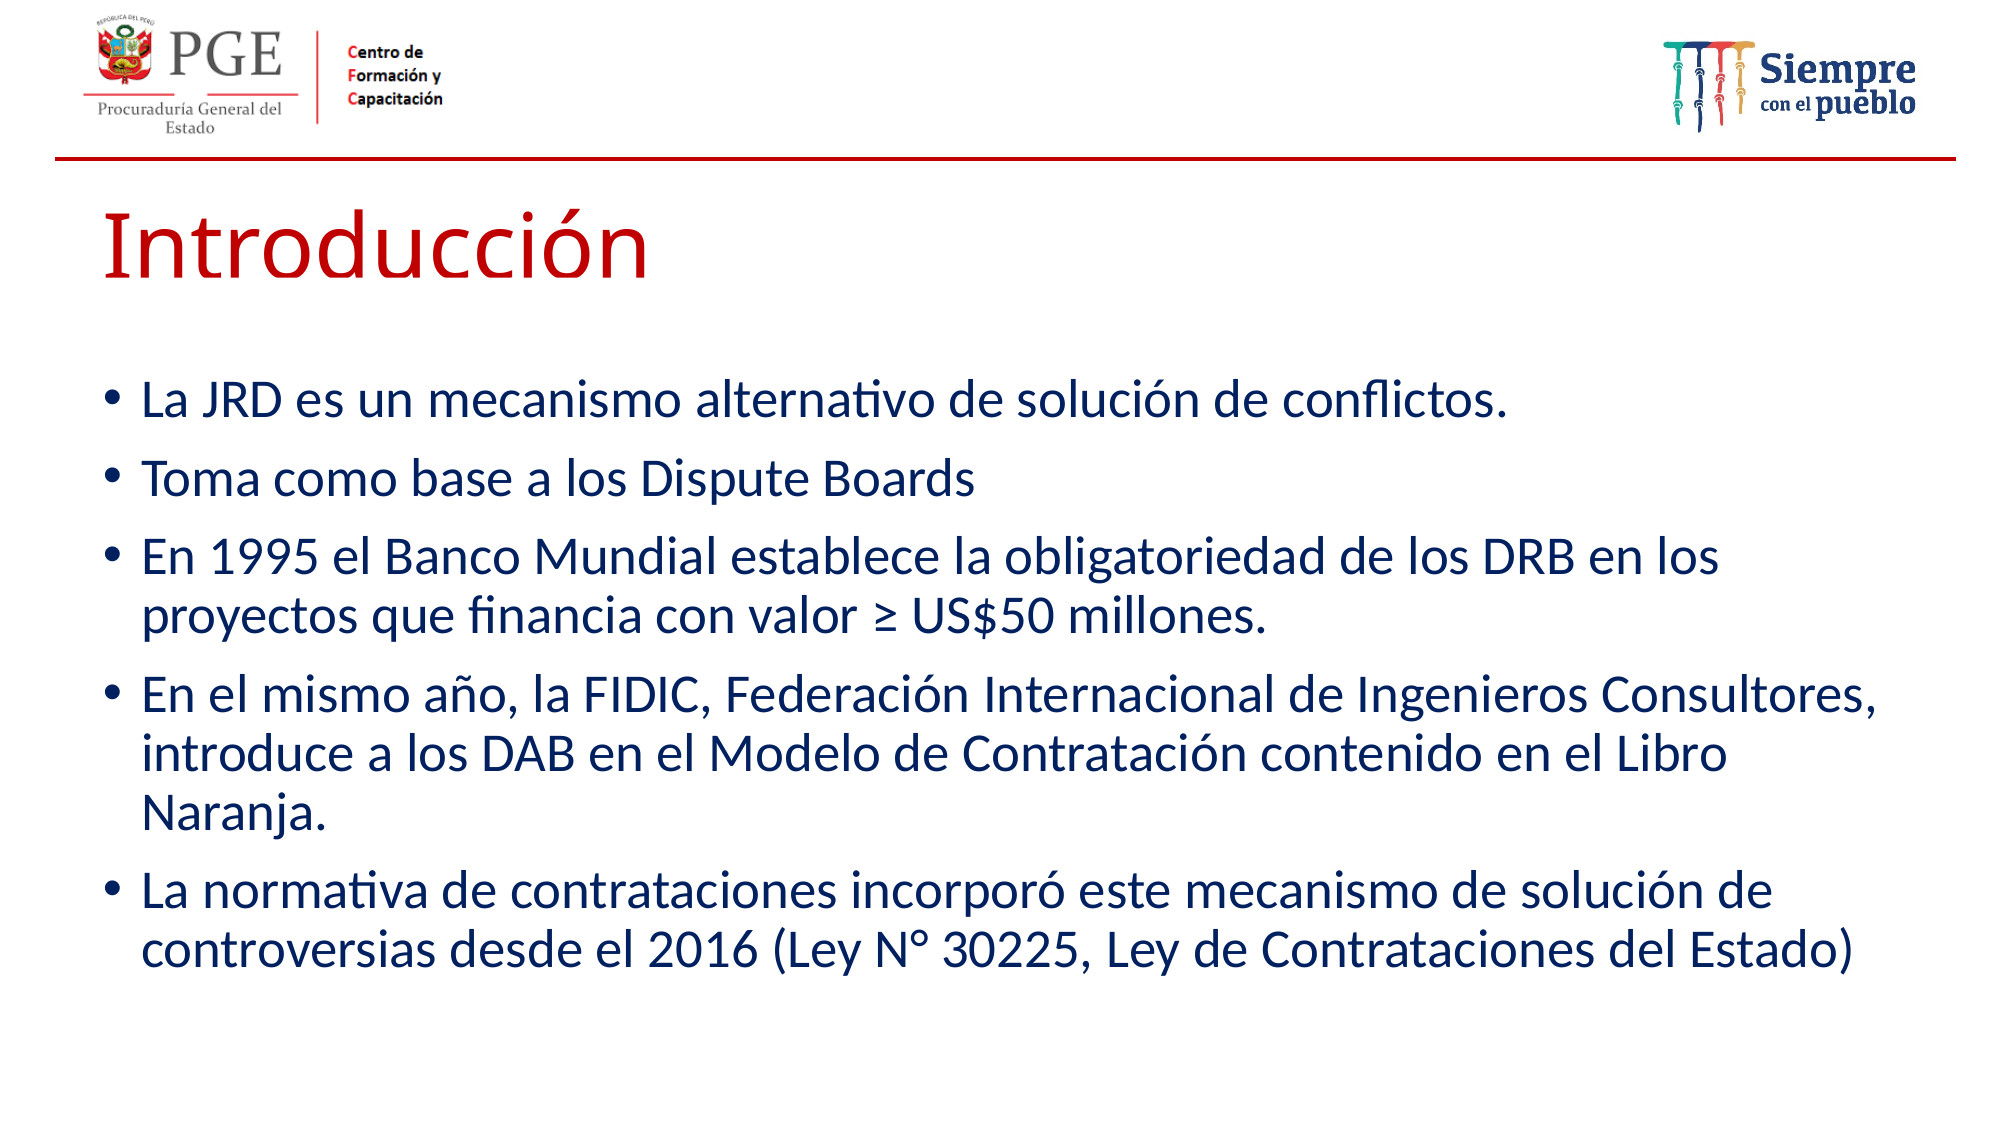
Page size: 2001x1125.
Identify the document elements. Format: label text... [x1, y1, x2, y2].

title Introducción [87, 179, 1813, 277]
picture [71, 7, 467, 149]
picture [1651, 29, 1925, 139]
list La JRD es un mecanismo alternativo de solución de conflictos. Toma como base a los Dispute Boards En 1995 el Banco Mundial establece la obligatoriedad de los DRB en los proyectos que financia con valor ≥ US$50 millones. En el mismo año, la FIDIC, Federación Internacional de Ingenieros Consultores, introduce a los DAB en el Modelo de Contratación contenido en el Libro Naranja. La normativa de contrataciones incorporó este mecanismo de solución de controversias desde el 2016 (Ley N° 30225, Ley de Contrataciones del Estado) [87, 277, 1925, 992]
